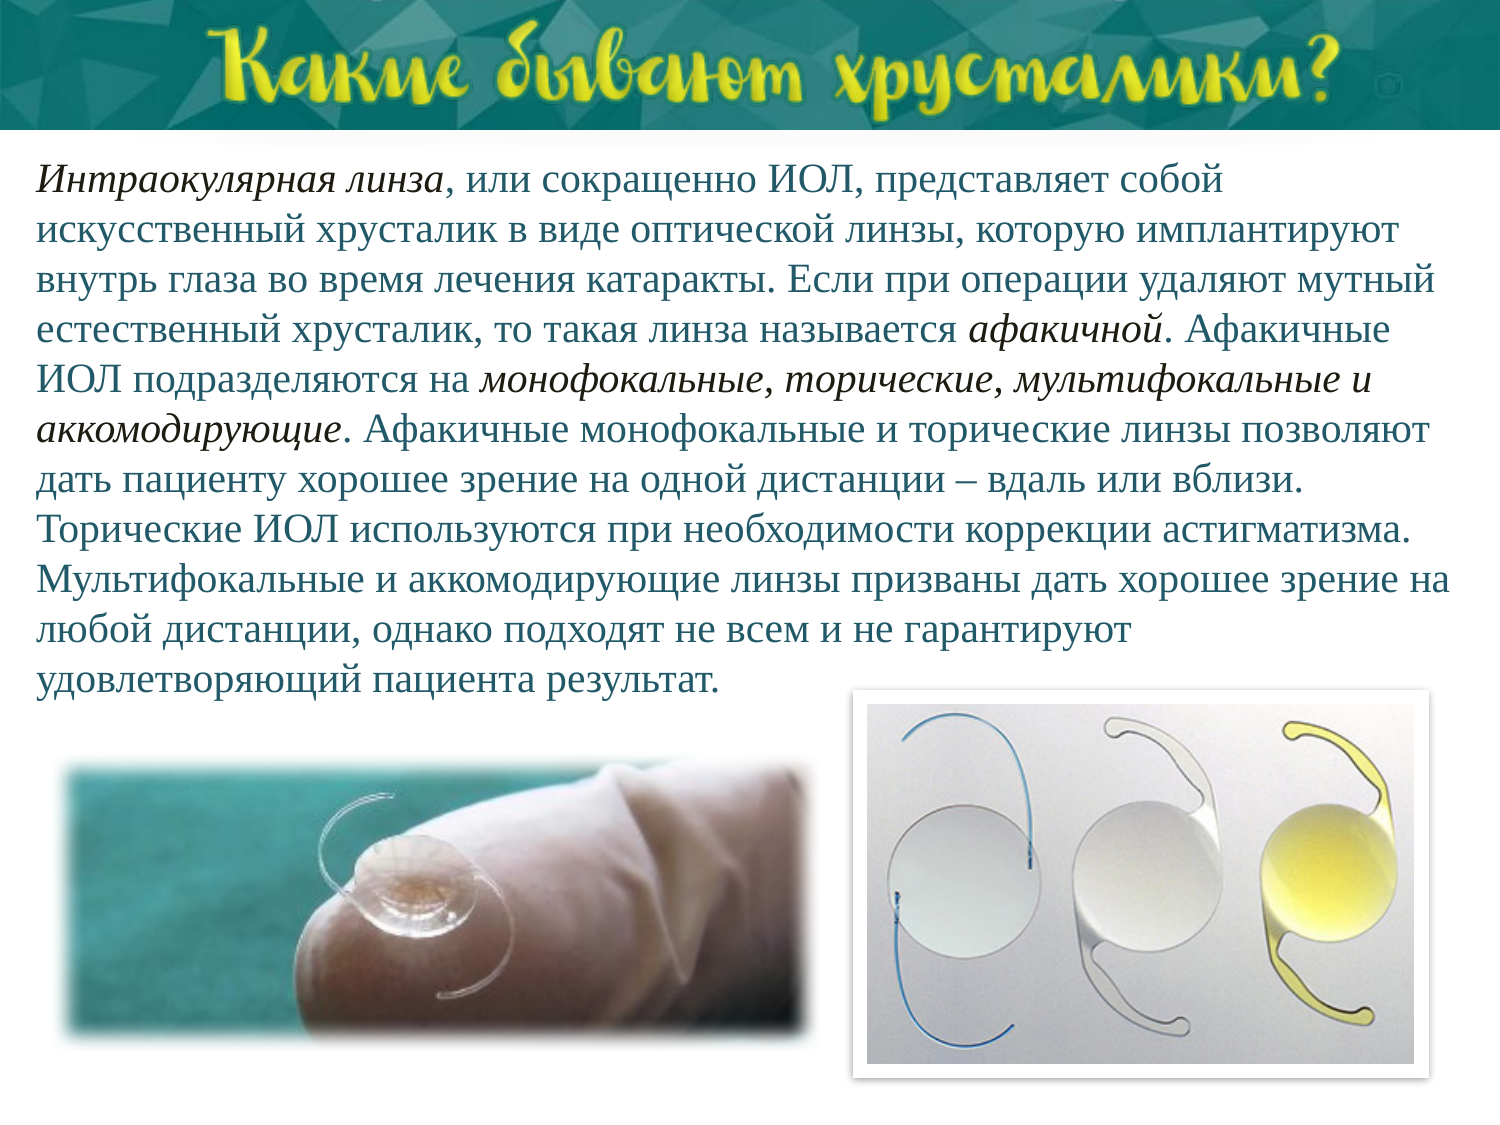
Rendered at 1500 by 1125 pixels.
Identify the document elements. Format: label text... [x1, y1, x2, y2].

picture [866, 703, 1415, 1064]
picture [0, 0, 1500, 145]
picture [50, 752, 821, 1054]
text_box Интраокулярная линза, или сокращенно ИОЛ, представляет собой искусственный хрусталик в виде оптической линзы, которую имплантируют внутрь глаза во время лечения катаракты. Если при операции удаляют мутный естественный хрусталик, то такая линза называется афакичной. Афакичные ИОЛ подразделяются на монофокальные, торические, мультифокальные и аккомодирующие. Афакичные монофокальные и торические линзы позволяют дать пациенту хорошее зрение на одной дистанции – вдаль или вблизи. Торические ИОЛ используются при необходимости коррекции астигматизма. Мультифокальные и аккомодирующие линзы призваны дать хорошее зрение на любой дистанции, однако подходят не всем и не гарантируют удовлетворяющий пациента результат. [21, 143, 1471, 709]
